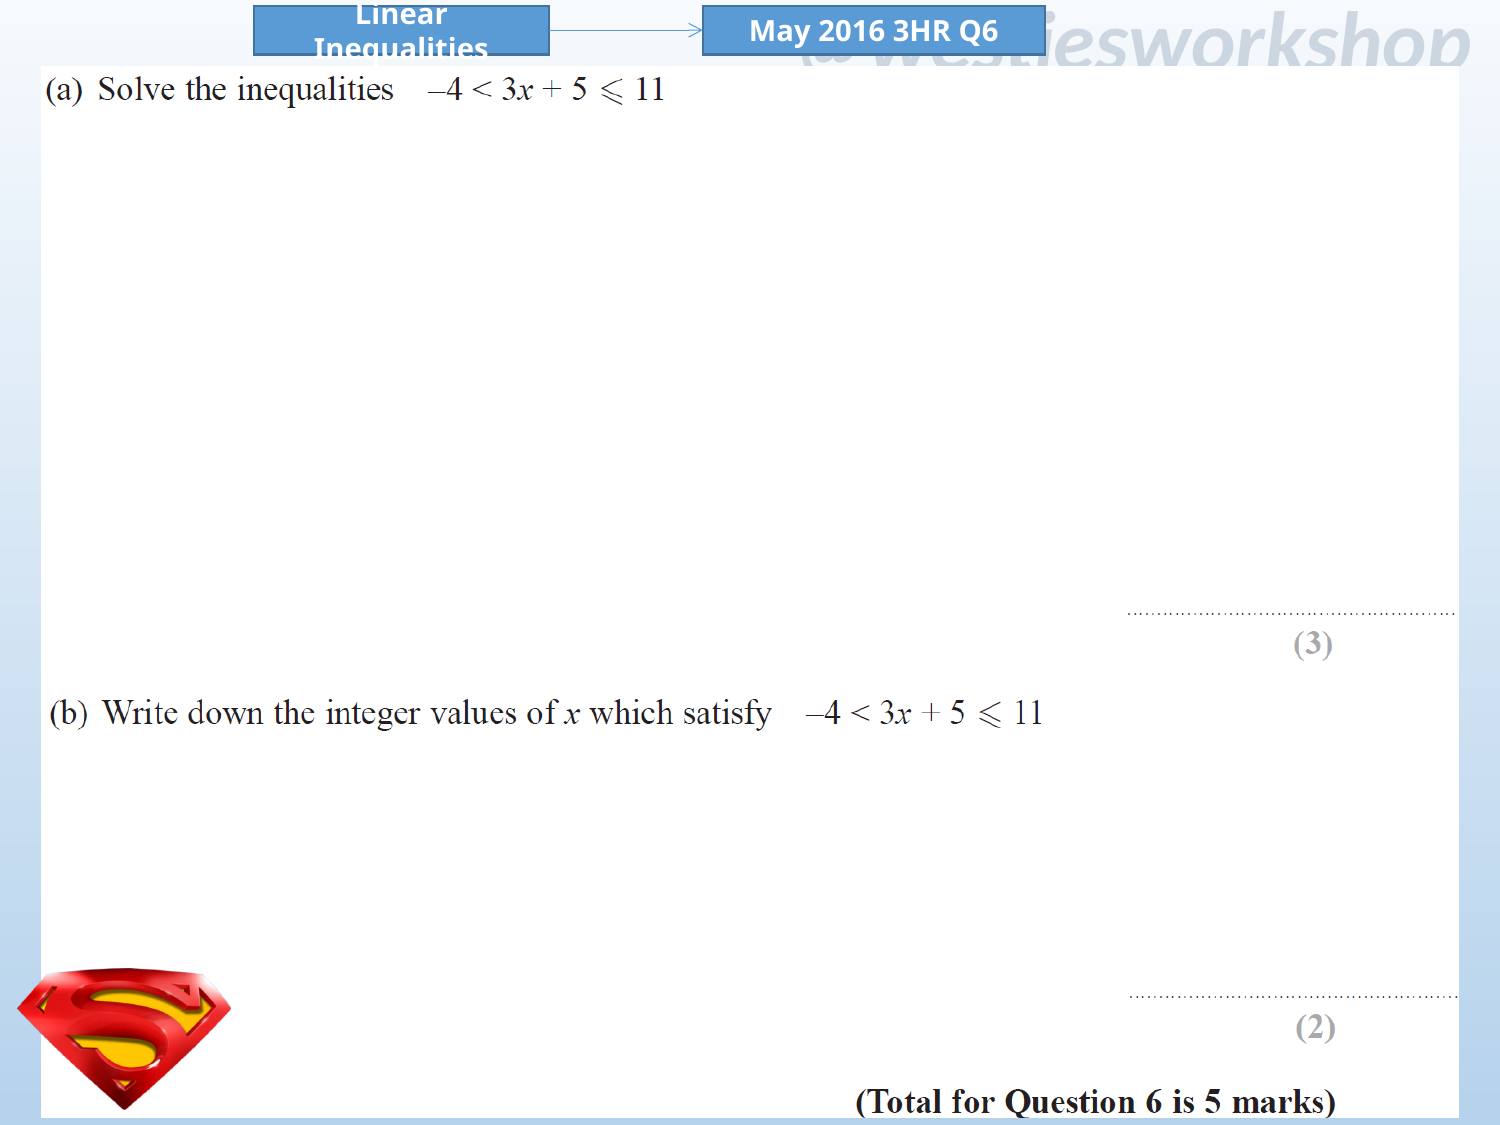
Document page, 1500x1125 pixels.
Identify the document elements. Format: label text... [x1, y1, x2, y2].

picture [17, 66, 1459, 1118]
text_box May 2016 3HR Q6 [702, 5, 1046, 56]
text_box Linear Inequalities [253, 5, 550, 56]
